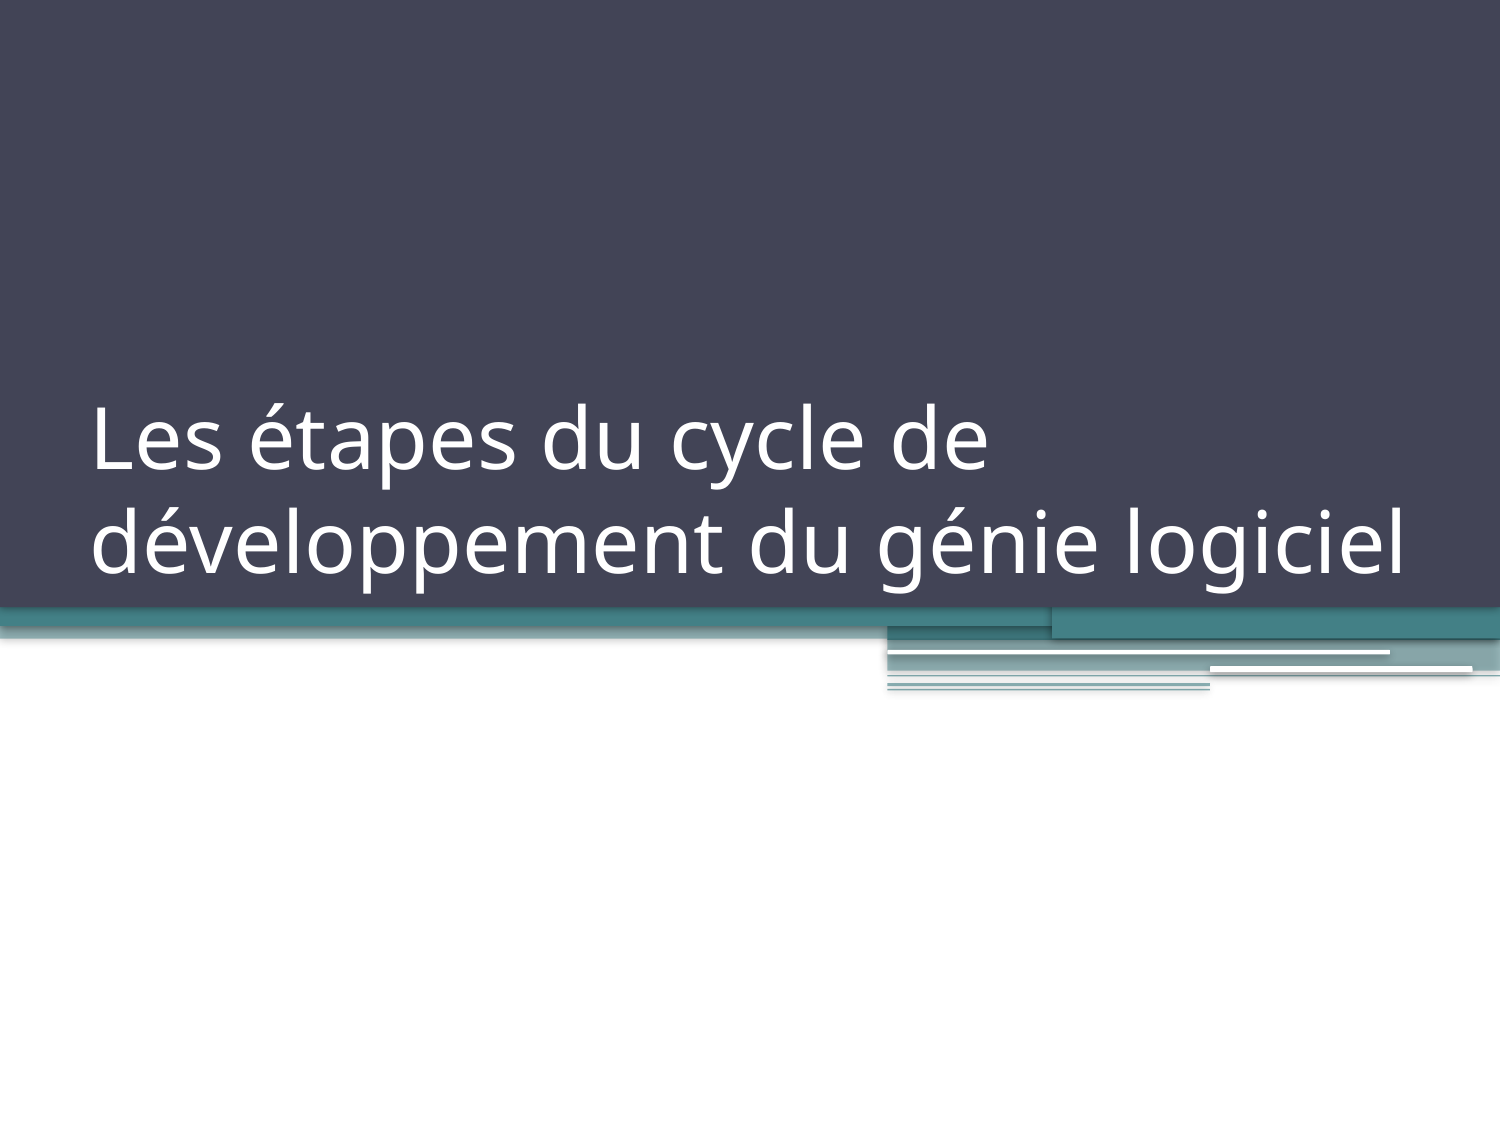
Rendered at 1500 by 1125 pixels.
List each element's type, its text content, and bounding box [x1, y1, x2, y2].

title Les étapes du cycle de développement du génie logiciel [75, 373, 1463, 598]
